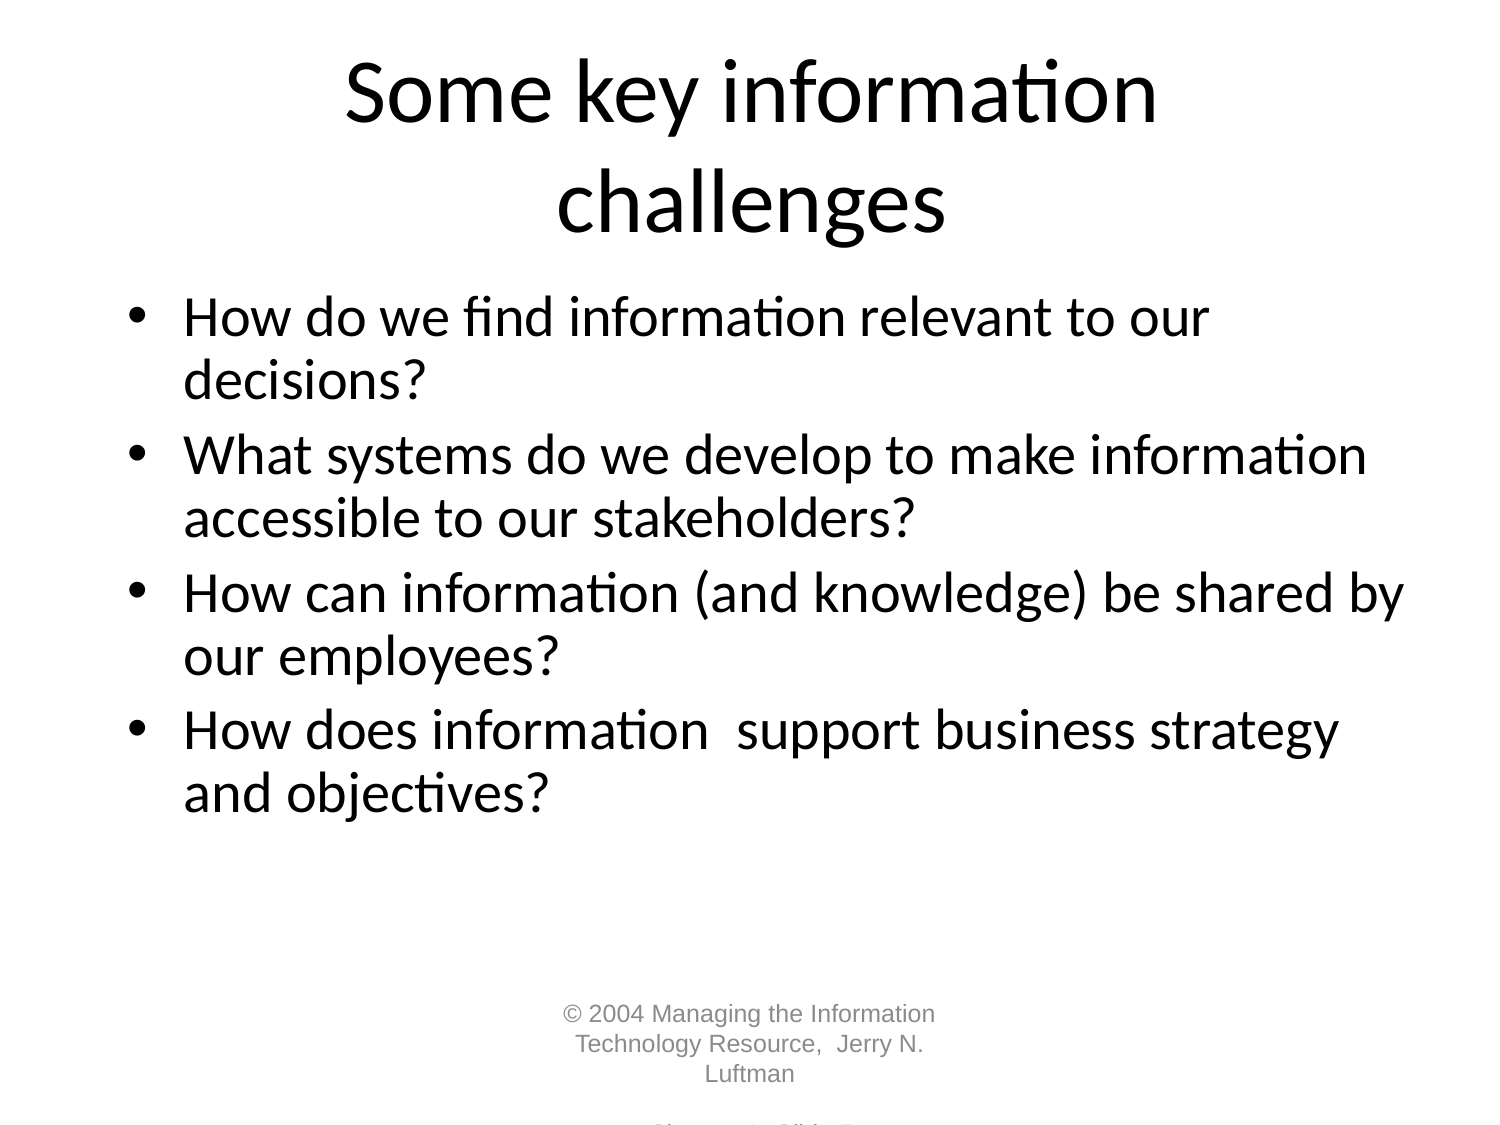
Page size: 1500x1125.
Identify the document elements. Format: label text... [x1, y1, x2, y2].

list How do we find information relevant to our decisions? What systems do we develop to make information accessible to our stakeholders? How can information (and knowledge) be shared by our employees? How does information support business strategy and objectives? [112, 279, 1447, 1012]
footer © 2004 Managing the Information Technology Resource, Jerry N. Luftman Chapter 1- Slide 5 [512, 1042, 988, 1103]
title Some key information challenges [135, 69, 1369, 213]
